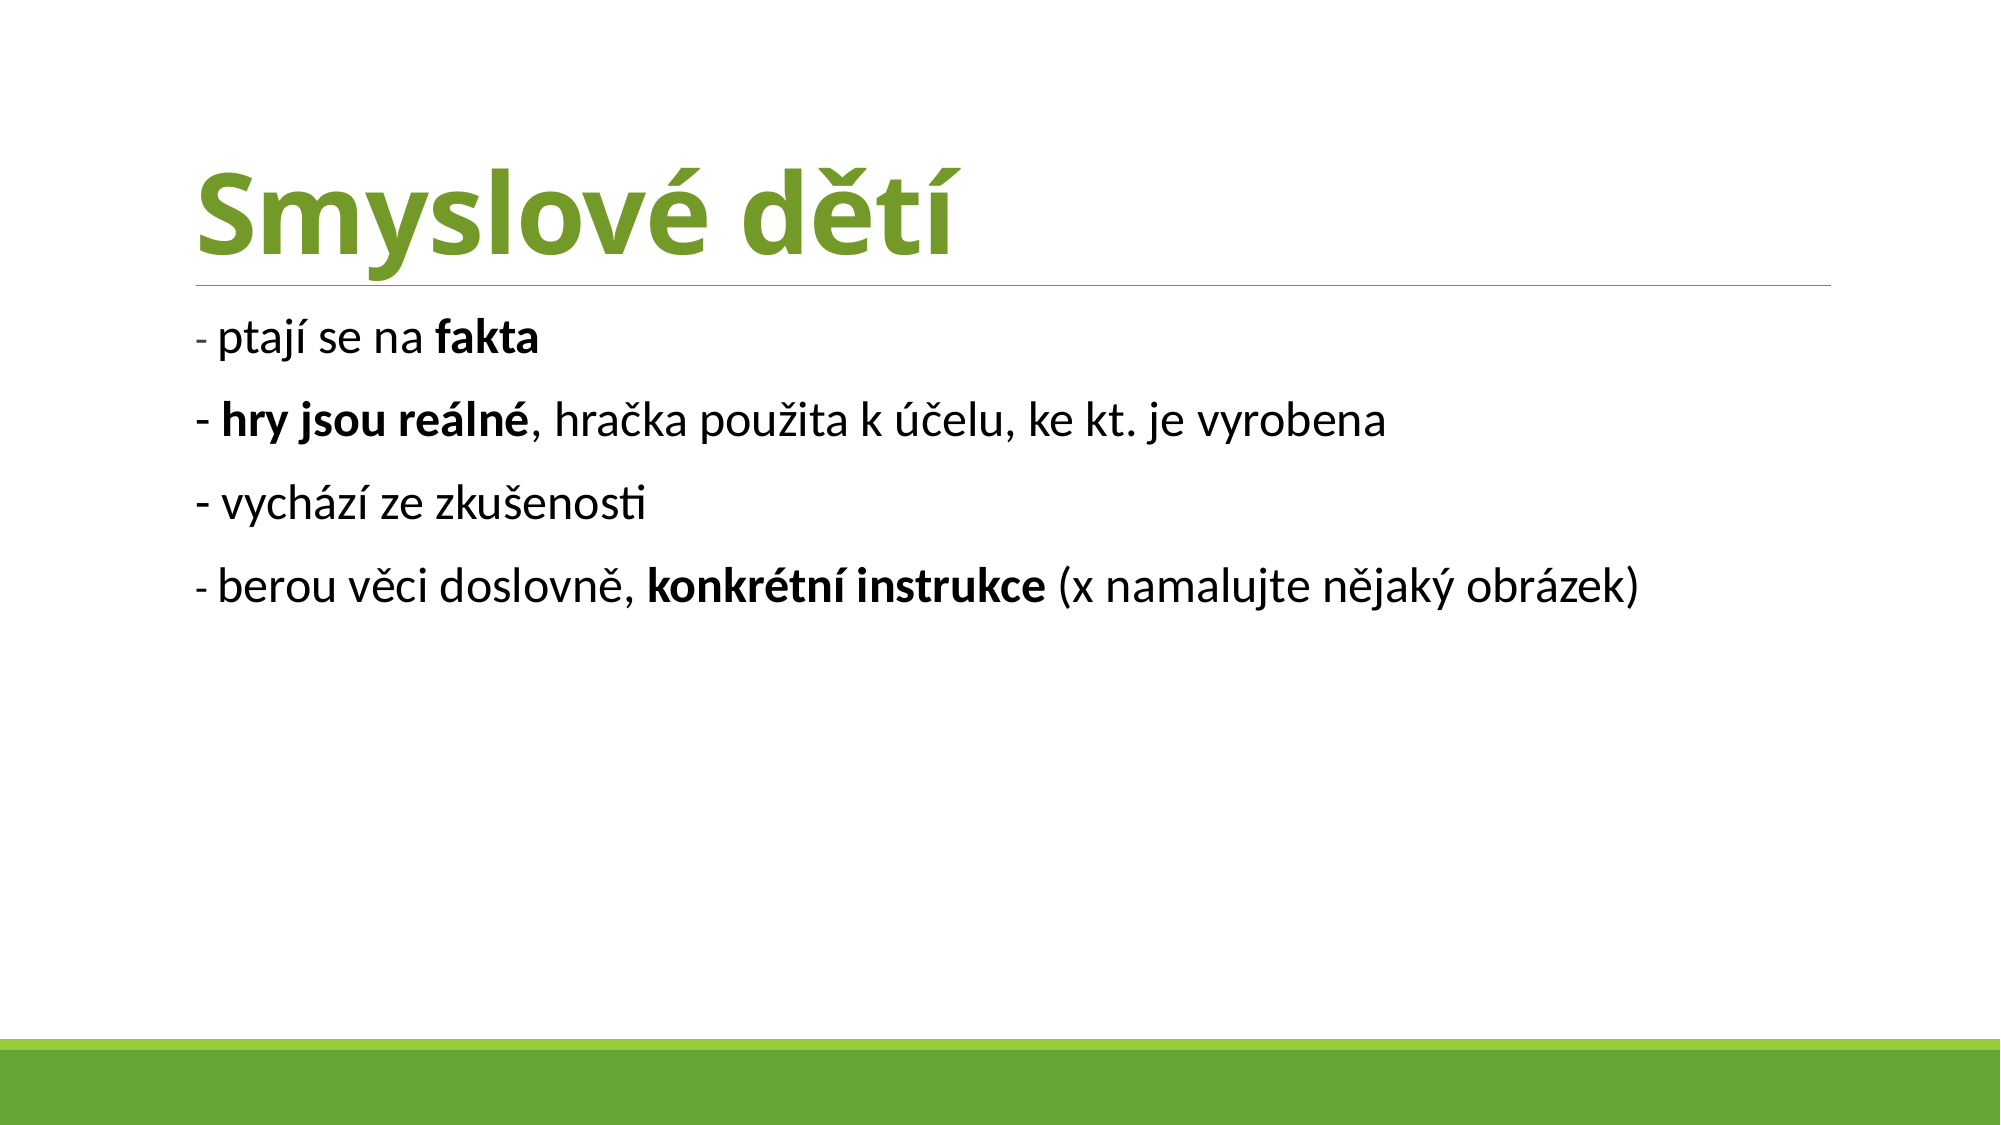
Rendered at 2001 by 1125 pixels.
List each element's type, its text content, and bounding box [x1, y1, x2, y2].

list - ptají se na fakta - hry jsou reálné, hračka použita k účelu, ke kt. je vyrobena - vychází ze zkušenosti - berou věci doslovně, konkrétní instrukce (x namalujte nějaký obrázek) [180, 302, 1830, 963]
title Smyslové dětí [180, 47, 1830, 285]
